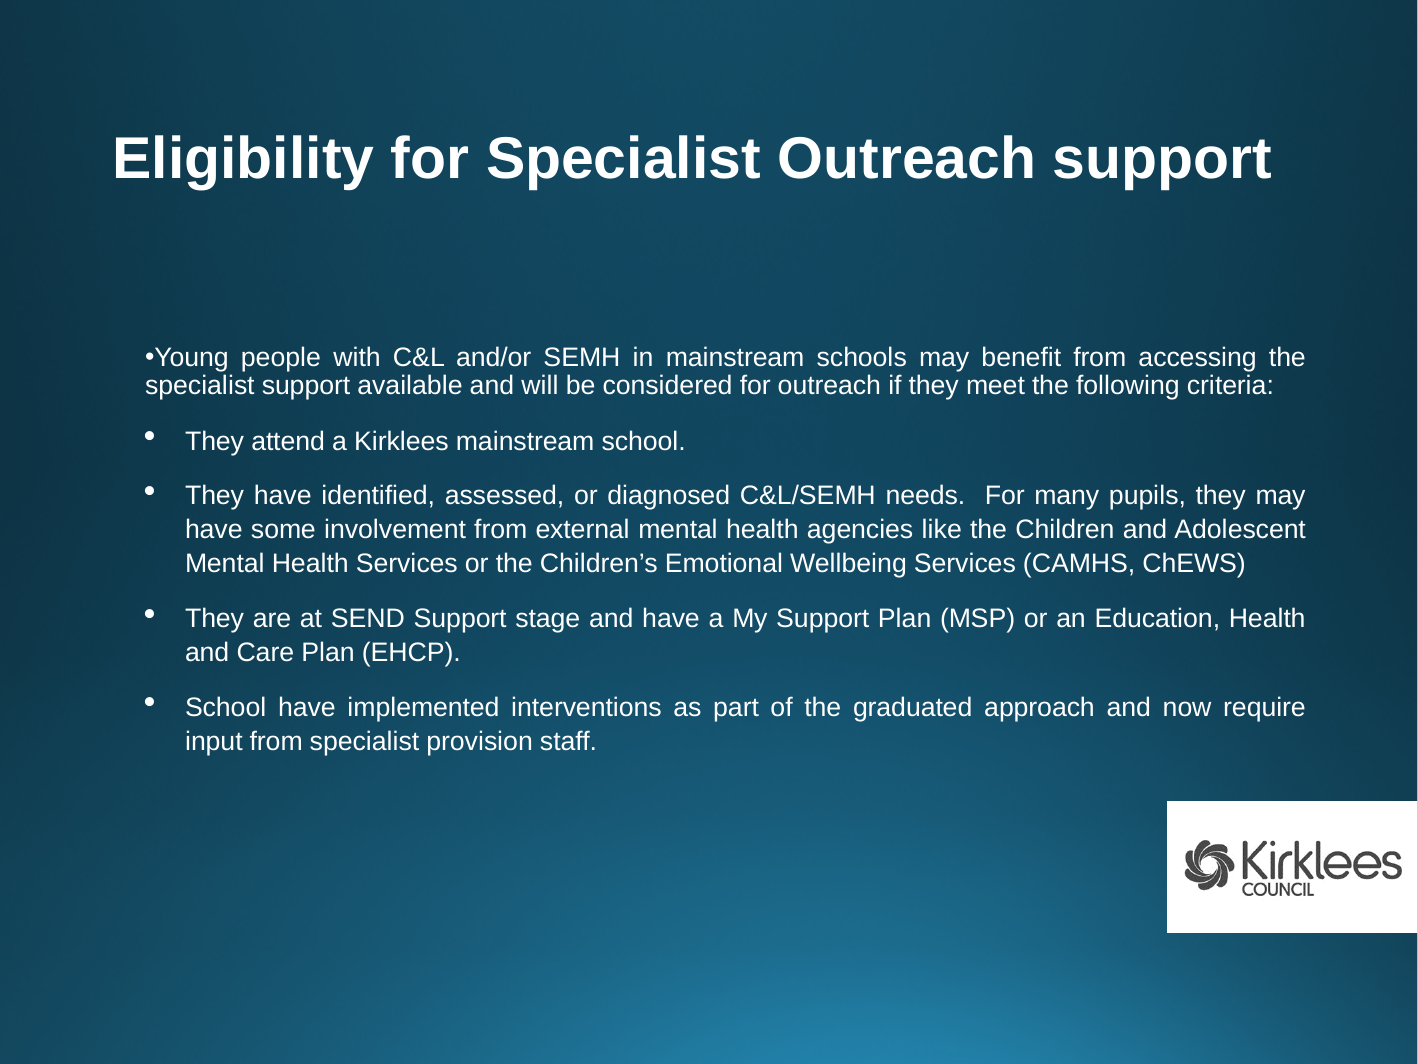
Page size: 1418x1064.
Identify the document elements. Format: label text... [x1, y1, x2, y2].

title Eligibility for Specialist Outreach support [97, 56, 1320, 263]
picture [0, 0, 1418, 1064]
list Young people with C&L and/or SEMH in mainstream schools may benefit from accessing the specialist support available and will be considered for outreach if they meet the following criteria: They attend a Kirklees mainstream school. They have identified, assessed, or diagnosed C&L/SEMH needs. For many pupils, they may have some involvement from external mental health agencies like the Children and Adolescent Mental Health Services or the Children’s Emotional Wellbeing Services (CAMHS, ChEWS) They are at SEND Support stage and have a My Support Plan (MSP) or an Education, Health and Care Plan (EHCP). School have implemented interventions as part of the graduated approach and now require input from specialist provision staff. [130, 283, 1320, 958]
